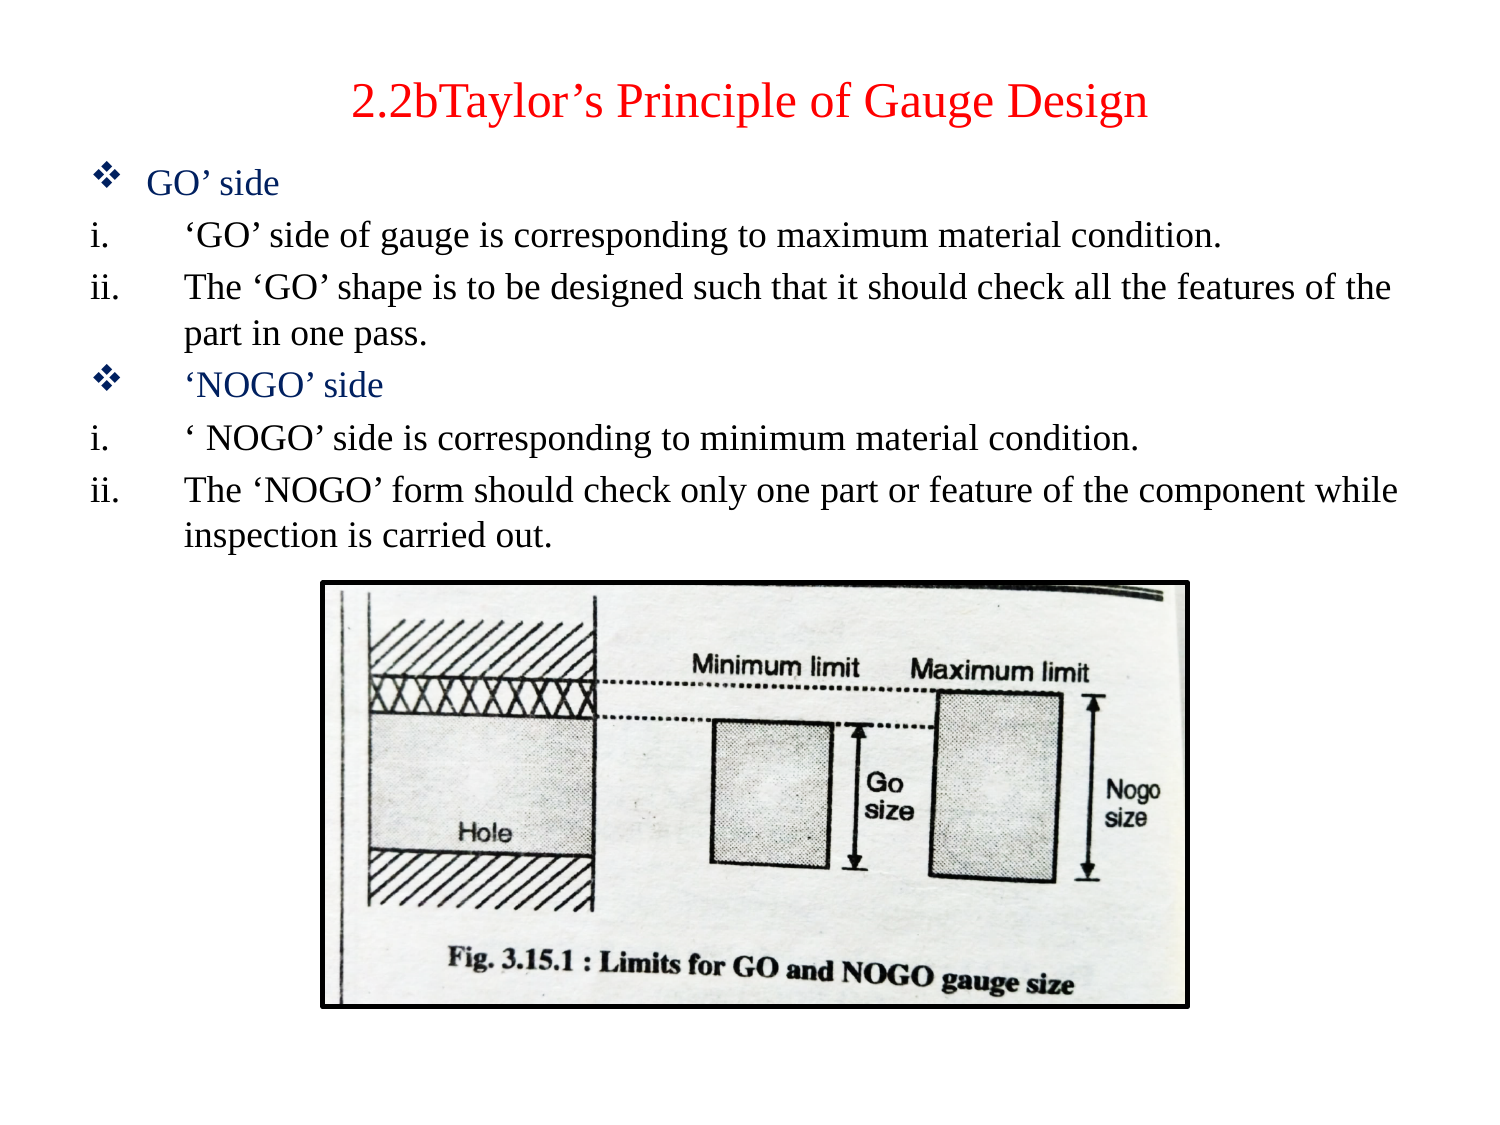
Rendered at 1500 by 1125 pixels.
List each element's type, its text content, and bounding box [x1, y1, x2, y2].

picture [324, 584, 1186, 1005]
title 2.2bTaylor’s Principle of Gauge Design [75, 45, 1425, 149]
list GO’ side ‘GO’ side of gauge is corresponding to maximum material condition. The ‘GO’ shape is to be designed such that it should check all the features of the part in one pass. ‘NOGO’ side ‘ NOGO’ side is corresponding to minimum material condition. The ‘NOGO’ form should check only one part or feature of the component while inspection is carried out. [75, 149, 1425, 1005]
